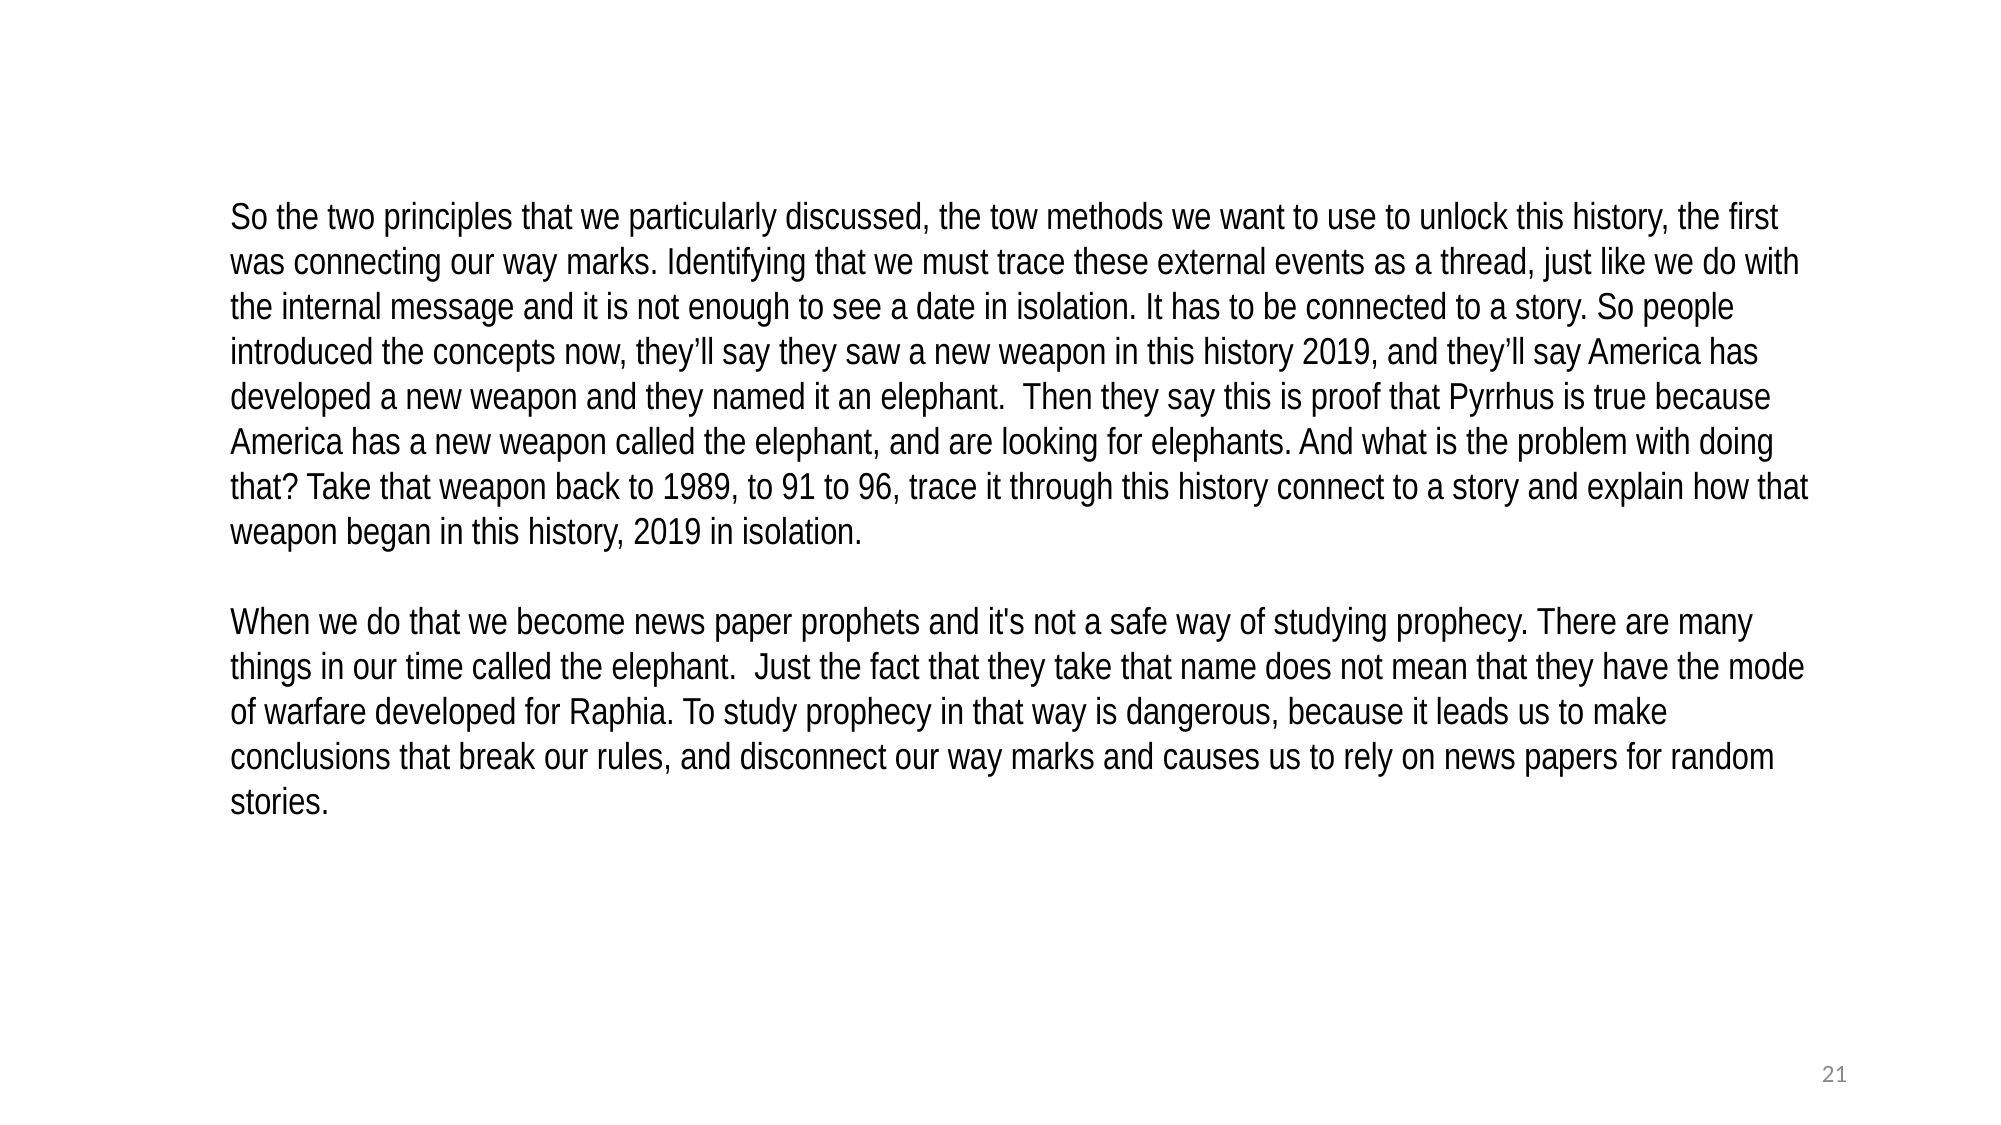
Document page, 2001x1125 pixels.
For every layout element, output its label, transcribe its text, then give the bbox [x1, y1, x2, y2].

slide_number 21 [1412, 1042, 1863, 1103]
text_box So the two principles that we particularly discussed, the tow methods we want to use to unlock this history, the first was connecting our way marks. Identifying that we must trace these external events as a thread, just like we do with the internal message and it is not enough to see a date in isolation. It has to be connected to a story. So people introduced the concepts now, they’ll say they saw a new weapon in this history 2019, and they’ll say America has developed a new weapon and they named it an elephant. Then they say this is proof that Pyrrhus is true because America has a new weapon called the elephant, and are looking for elephants. And what is the problem with doing that? Take that weapon back to 1989, to 91 to 96, trace it through this history connect to a story and explain how that weapon began in this history, 2019 in isolation. When we do that we become news paper prophets and it's not a safe way of studying prophecy. There are many things in our time called the elephant. Just the fact that they take that name does not mean that they have the mode of warfare developed for Raphia. To study prophecy in that way is dangerous, because it leads us to make conclusions that break our rules, and disconnect our way marks and causes us to rely on news papers for random stories. [215, 184, 1845, 874]
